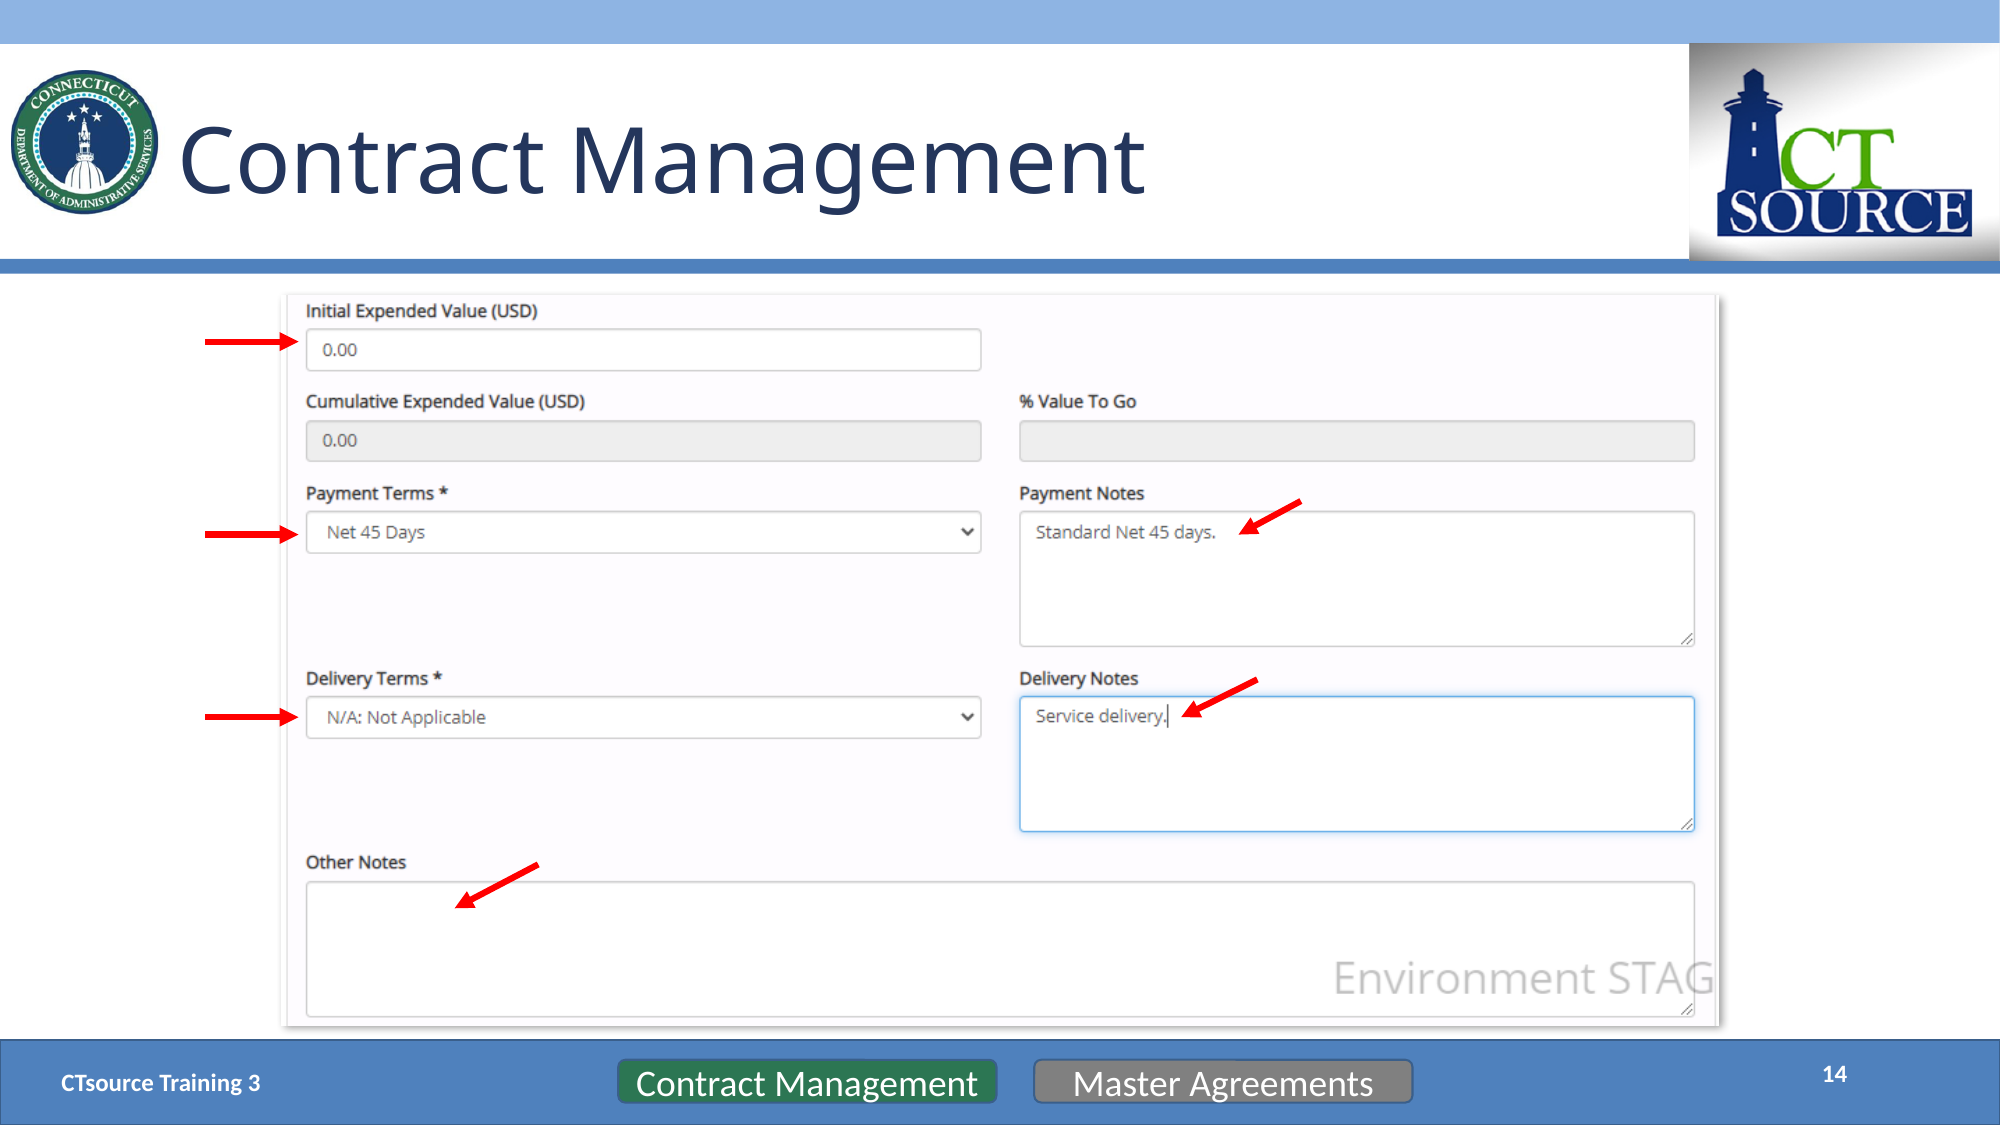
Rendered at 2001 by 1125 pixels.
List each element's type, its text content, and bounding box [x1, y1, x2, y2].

picture [4, 67, 162, 218]
text_box [0, 1039, 2000, 1125]
slide_number 14 [1412, 1042, 1863, 1103]
text_box Contract Management [617, 1058, 998, 1104]
title Contract Management [162, 55, 1239, 273]
picture [281, 295, 1719, 1026]
text_box Master Agreements [1033, 1058, 1414, 1104]
picture [1689, 43, 2000, 261]
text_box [454, 864, 539, 909]
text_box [1181, 679, 1258, 718]
text_box CTsource Training 3 [46, 1051, 497, 1112]
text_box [1238, 500, 1301, 535]
